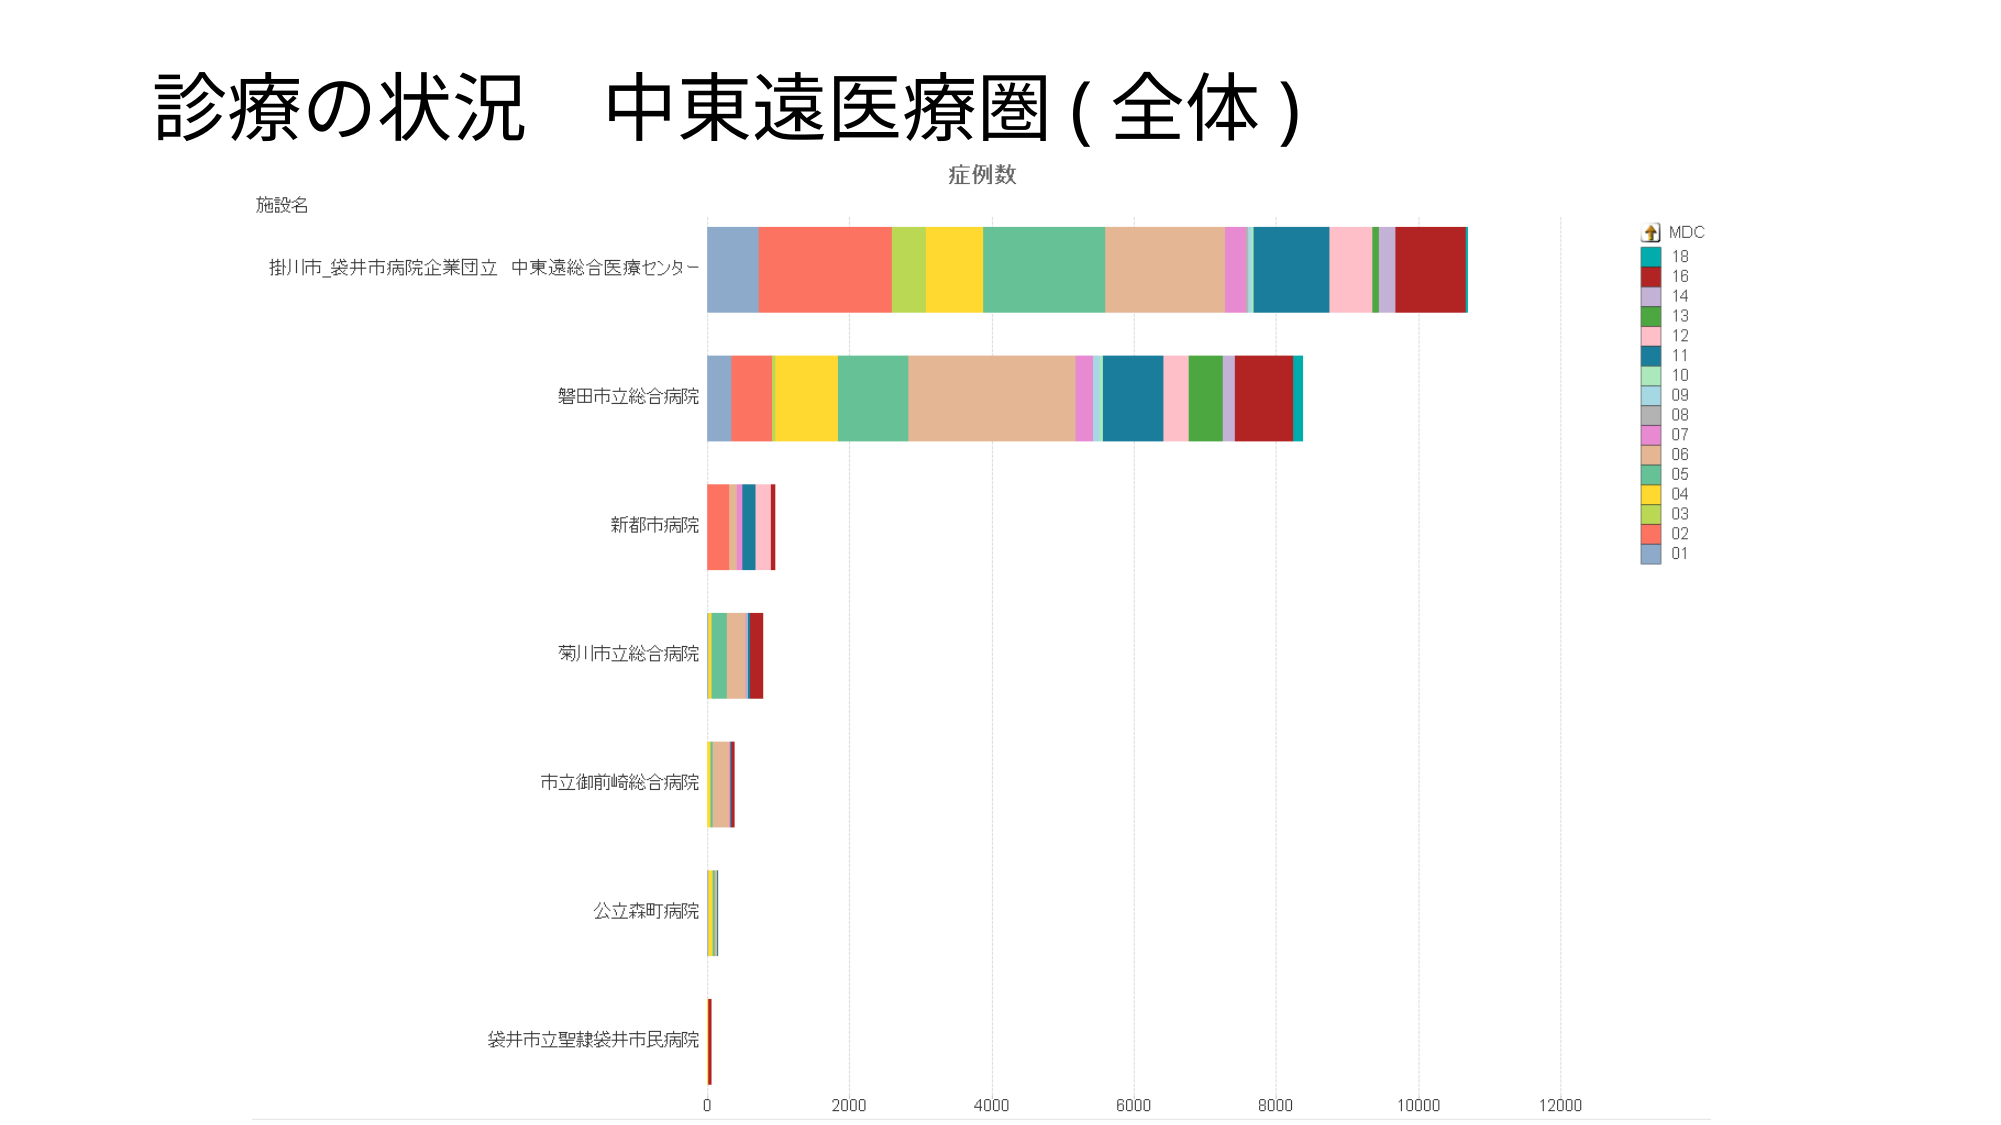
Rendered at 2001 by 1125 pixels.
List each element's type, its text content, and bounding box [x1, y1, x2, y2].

title 診療の状況 中東遠医療圏(全体) [137, 59, 1863, 162]
picture [251, 160, 1712, 1121]
